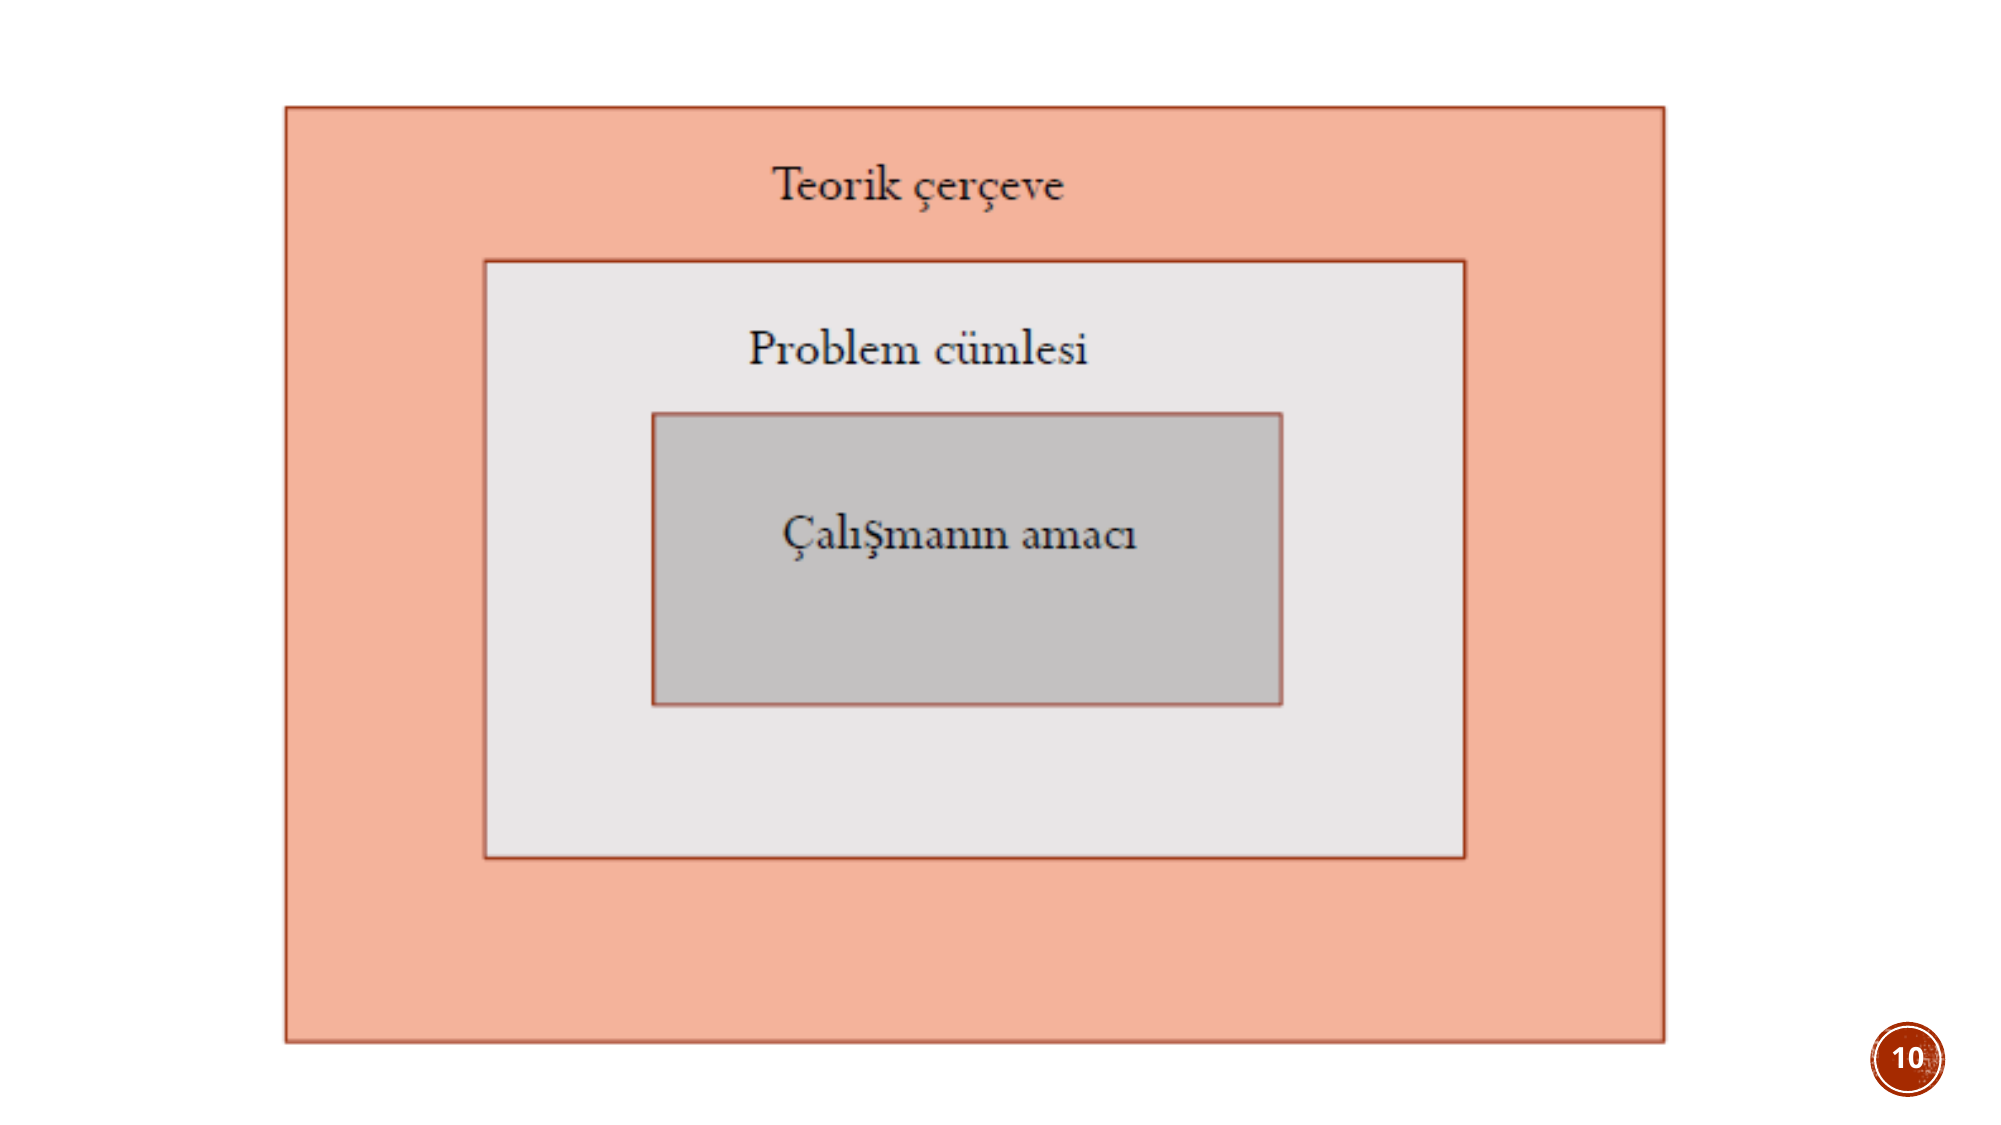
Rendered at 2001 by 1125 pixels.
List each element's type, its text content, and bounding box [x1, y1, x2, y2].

picture [272, 82, 1704, 1060]
slide_number 10 [1855, 1028, 1961, 1089]
